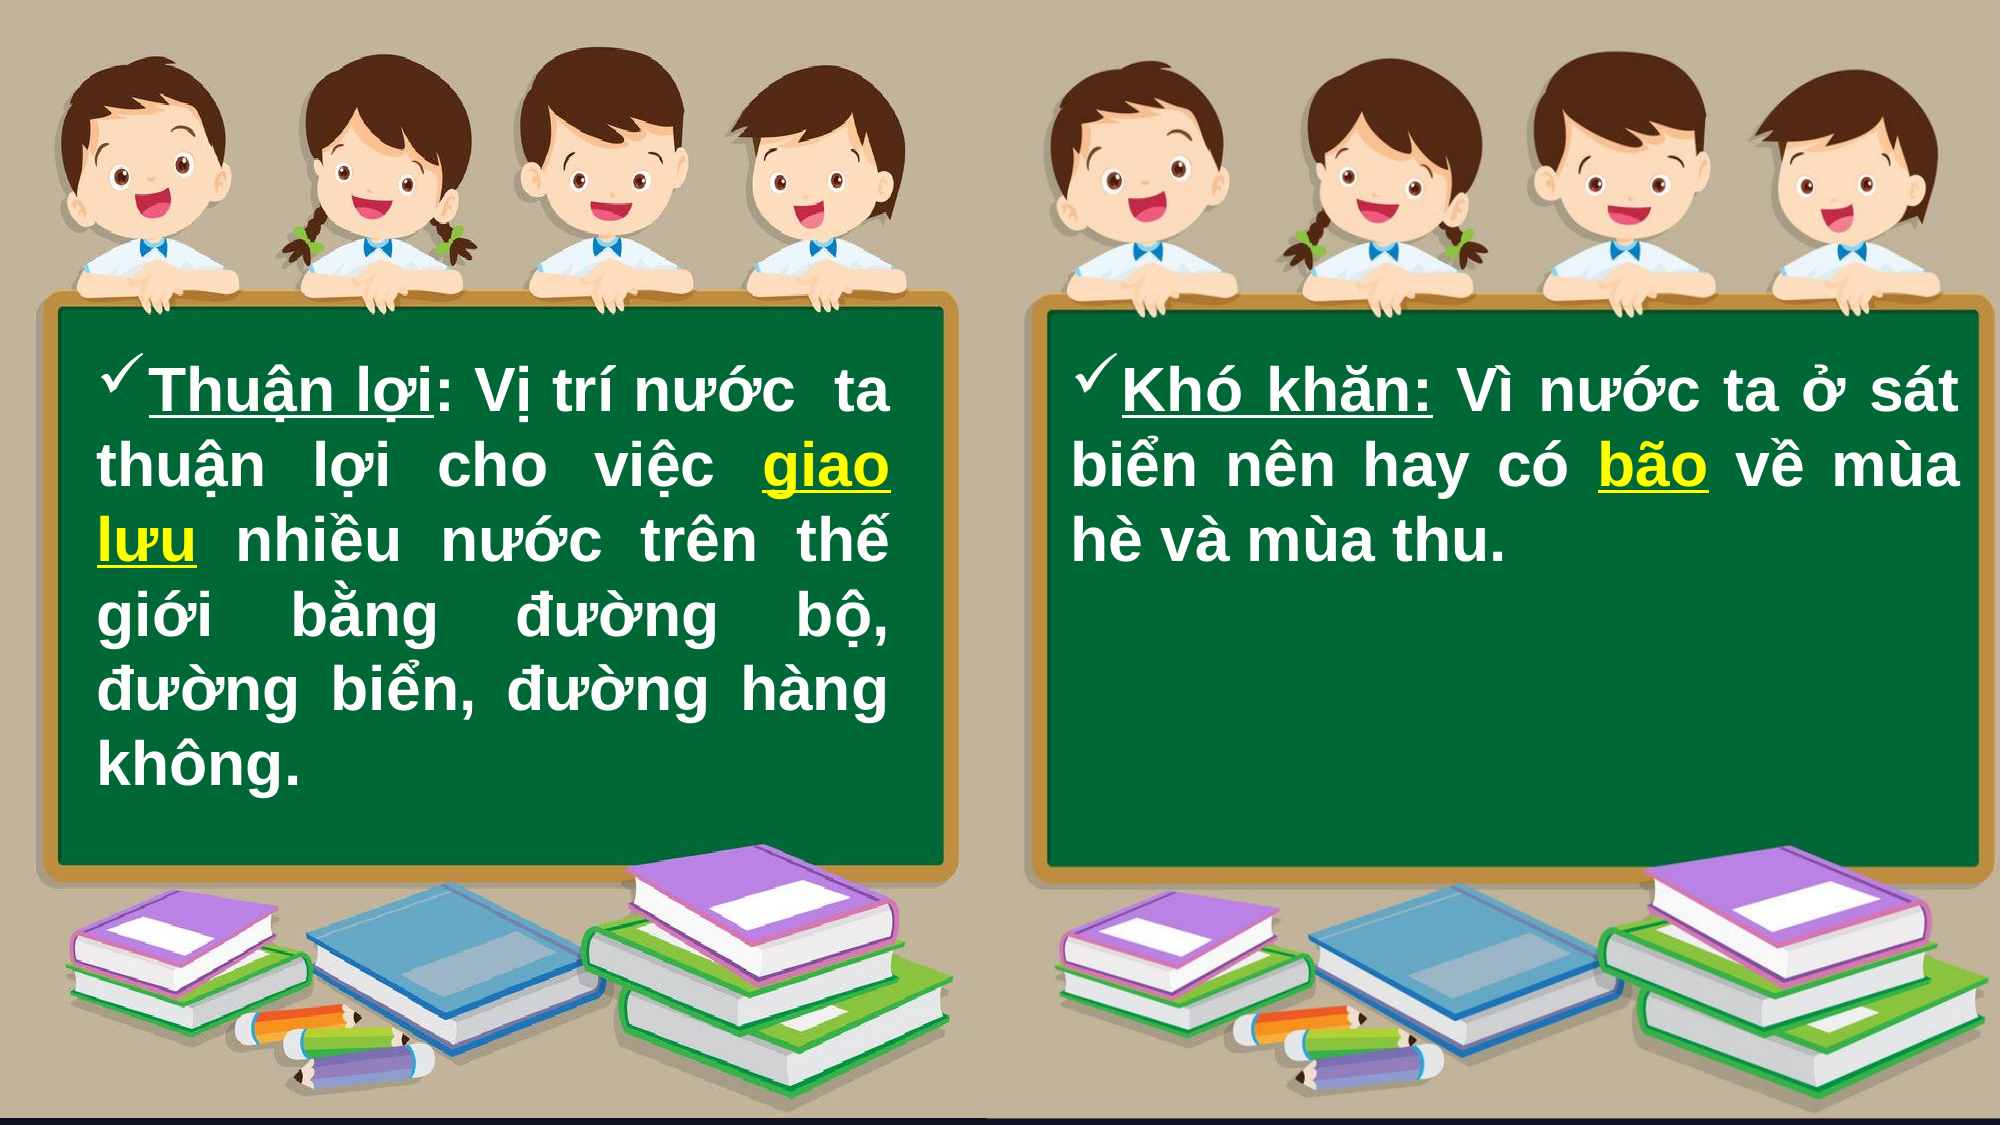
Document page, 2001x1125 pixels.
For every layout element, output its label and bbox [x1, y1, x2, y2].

picture [0, 0, 987, 1125]
list [987, 0, 2000, 1125]
